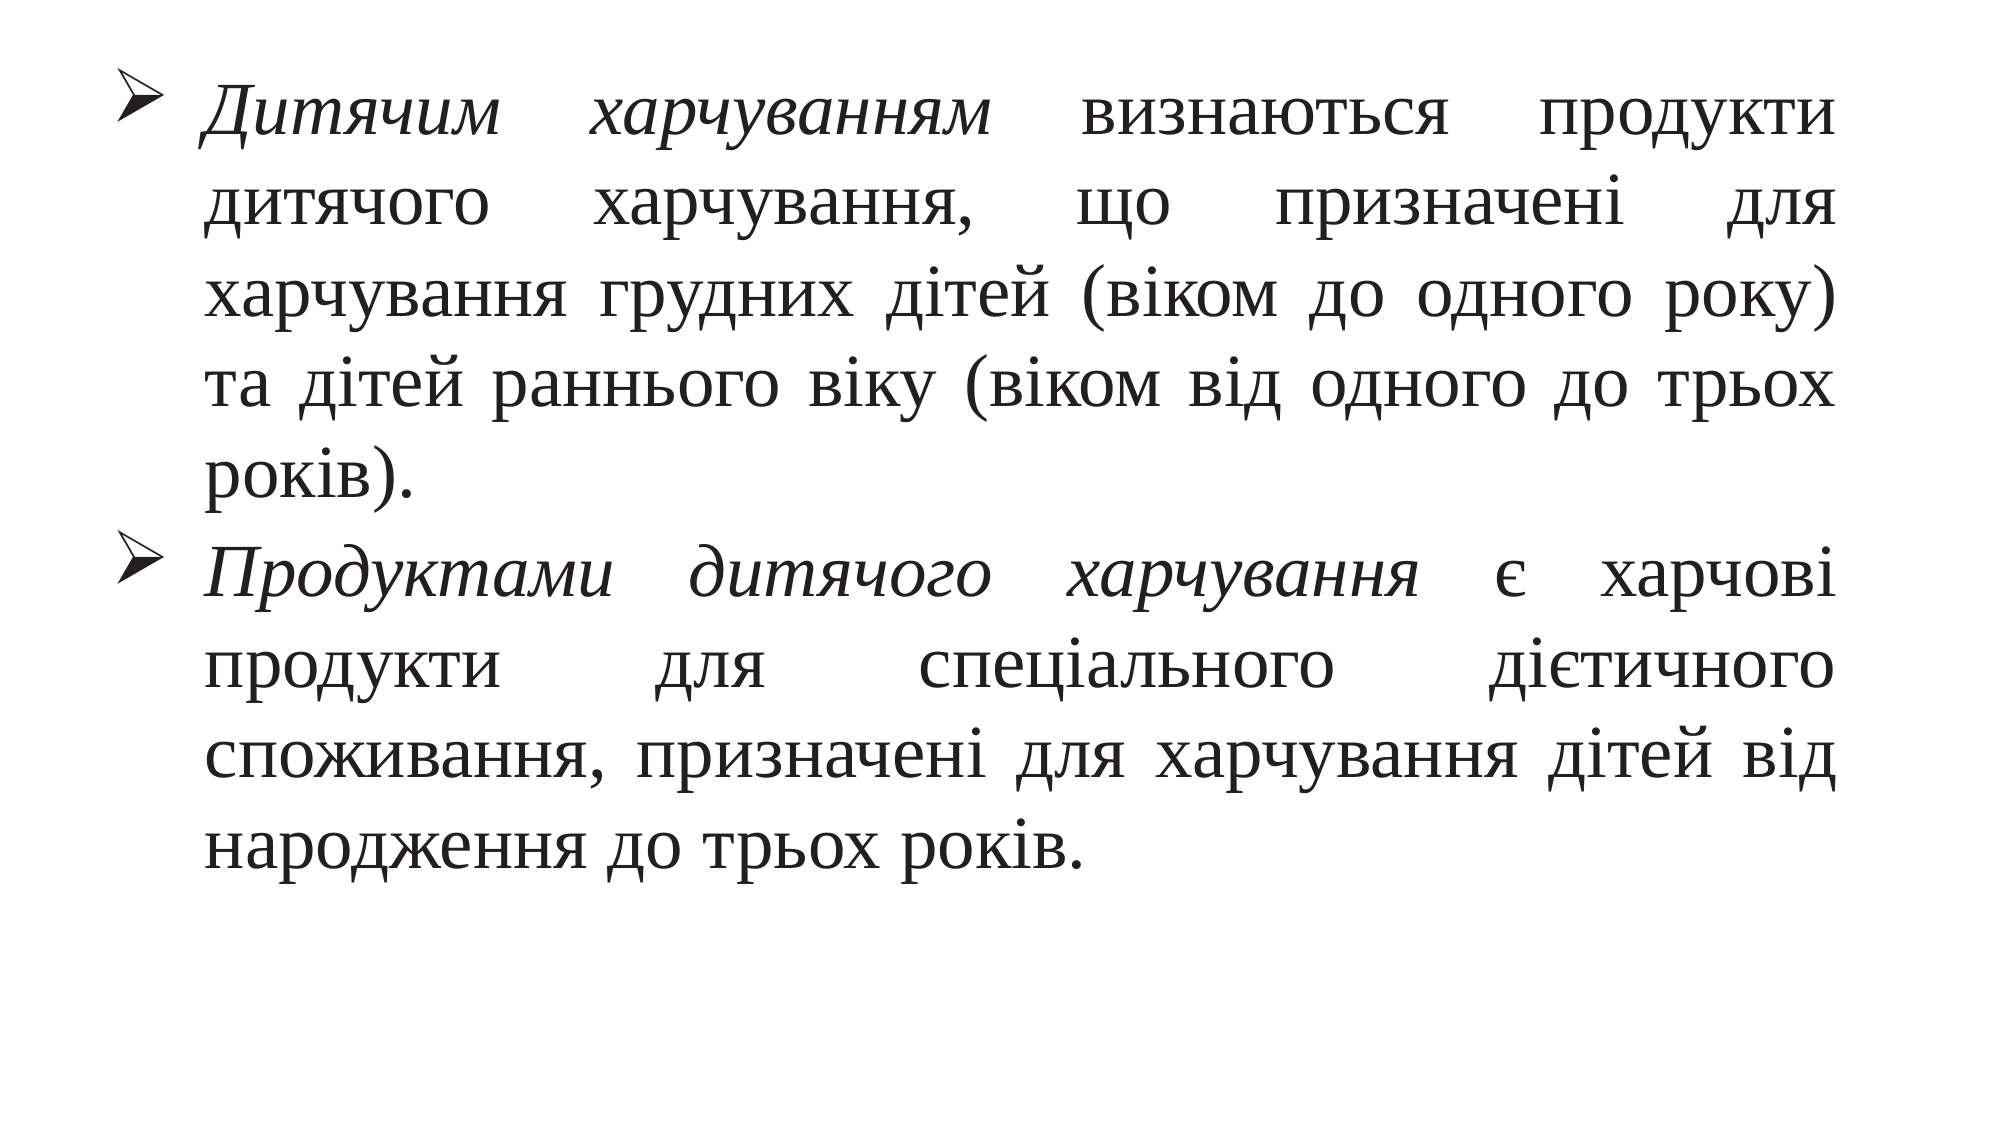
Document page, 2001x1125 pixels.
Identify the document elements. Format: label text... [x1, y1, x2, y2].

text_box Дитячим харчуванням визнаються продукти дитячого харчування, що призначені для харчування грудних дітей (віком до одного року) та дітей раннього віку (віком від одного до трьох років). Продуктами дитячого харчування є харчові продукти для спеціального дієтичного споживання, призначені для харчування дітей від народження до трьох років. [0, 50, 1949, 892]
